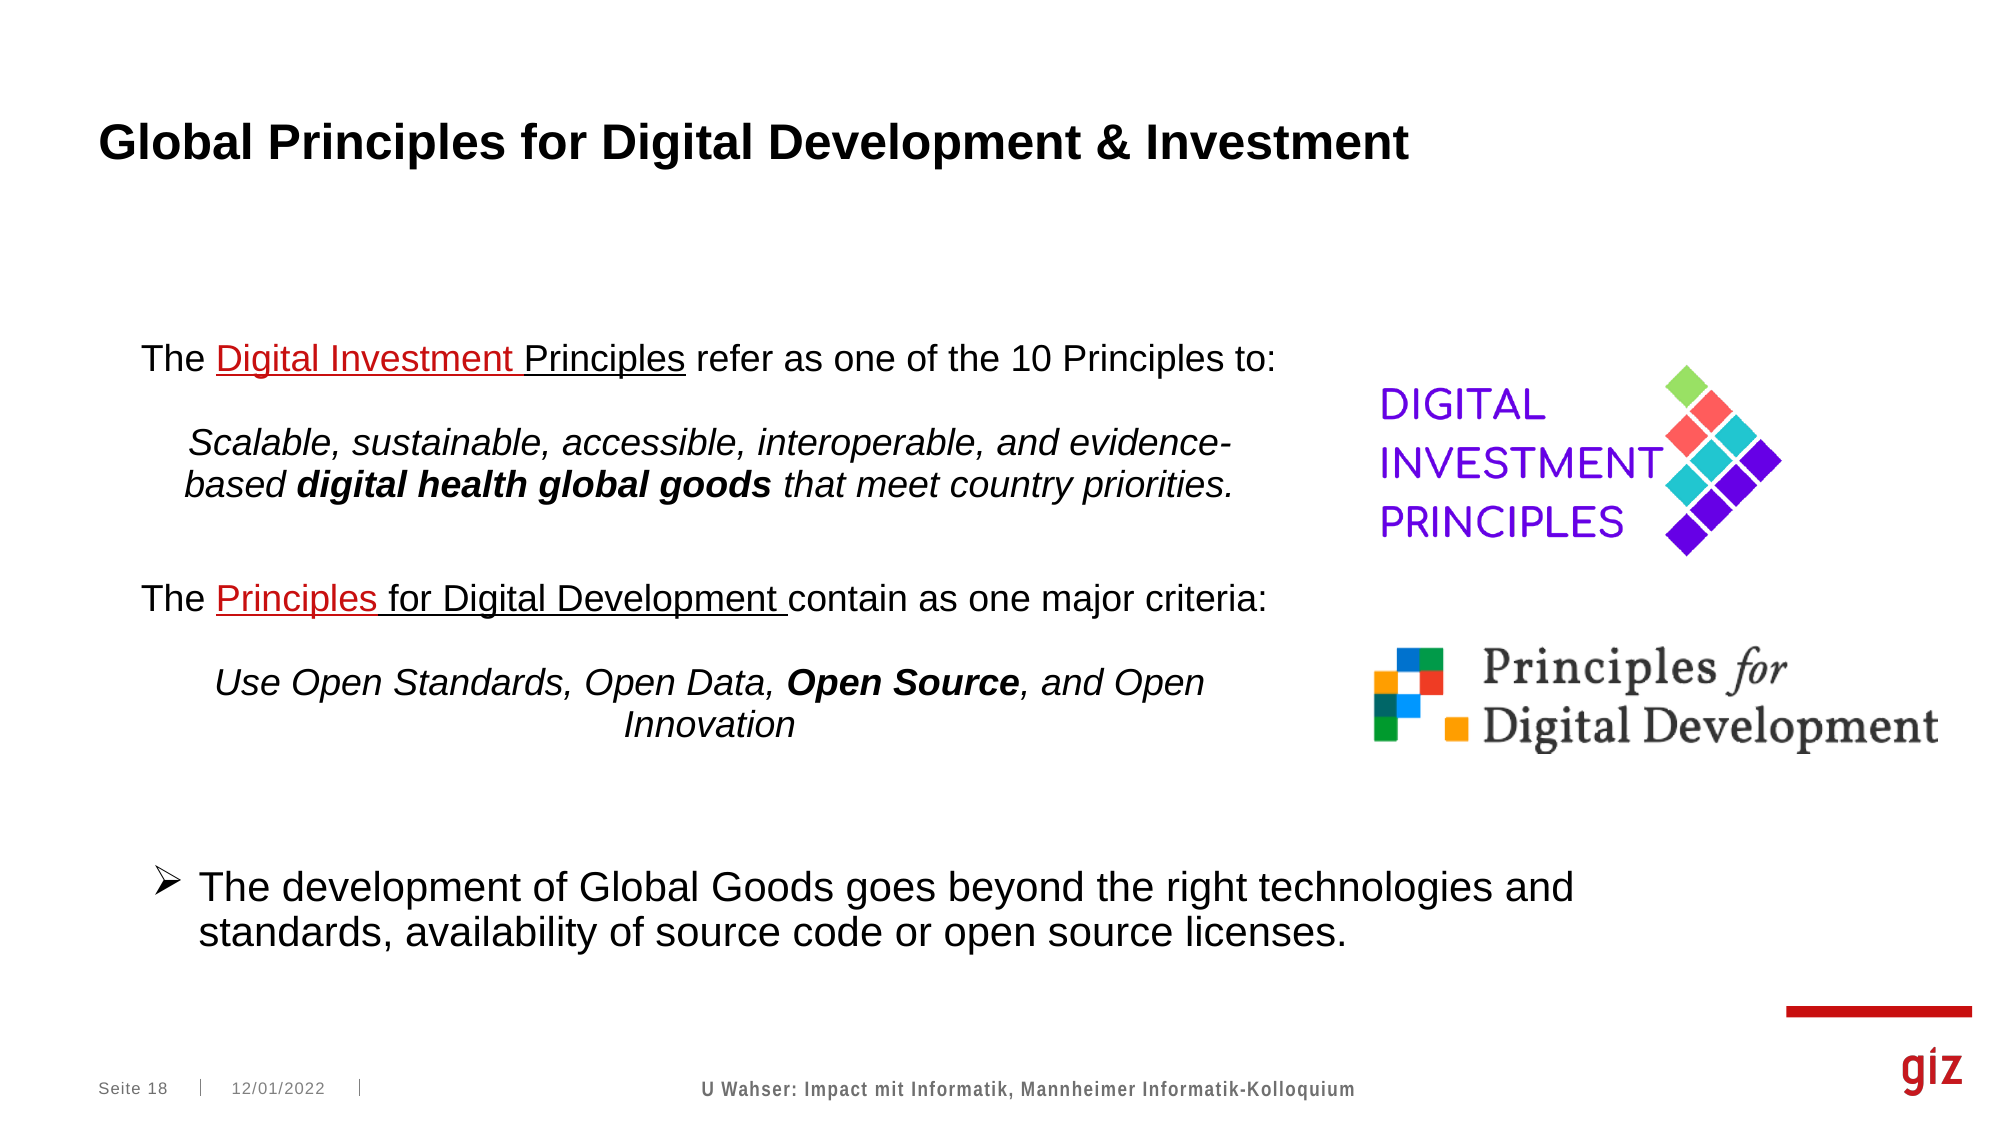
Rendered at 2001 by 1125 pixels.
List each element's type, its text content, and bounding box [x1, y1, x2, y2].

table_header [1294, 330, 1908, 570]
table_cell The Principles for Digital Development contain as one major criteria: Use Open Standards, Open Data, Open Source, and Open Innovation [126, 570, 1294, 810]
footer U Wahser: Impact mit Informatik, Mannheimer Informatik-Kolloquium [390, 1077, 1668, 1098]
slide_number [231, 1077, 349, 1098]
title Global Principles for Digital Development & Investment [98, 52, 1973, 171]
table_cell [1294, 570, 1908, 810]
picture [1369, 360, 1796, 574]
picture [1373, 645, 1938, 754]
list The development of Global Goods goes beyond the right technologies and standards, availability of source code or open source licenses. [151, 865, 1721, 975]
table_header The Digital Investment Principles refer as one of the 10 Principles to: Scalable, sustainable, accessible, interoperable, and evidence-based digital health global goods that meet country priorities. [126, 330, 1294, 570]
slide_number Seite 18 [98, 1077, 197, 1098]
picture [1901, 1045, 1969, 1098]
